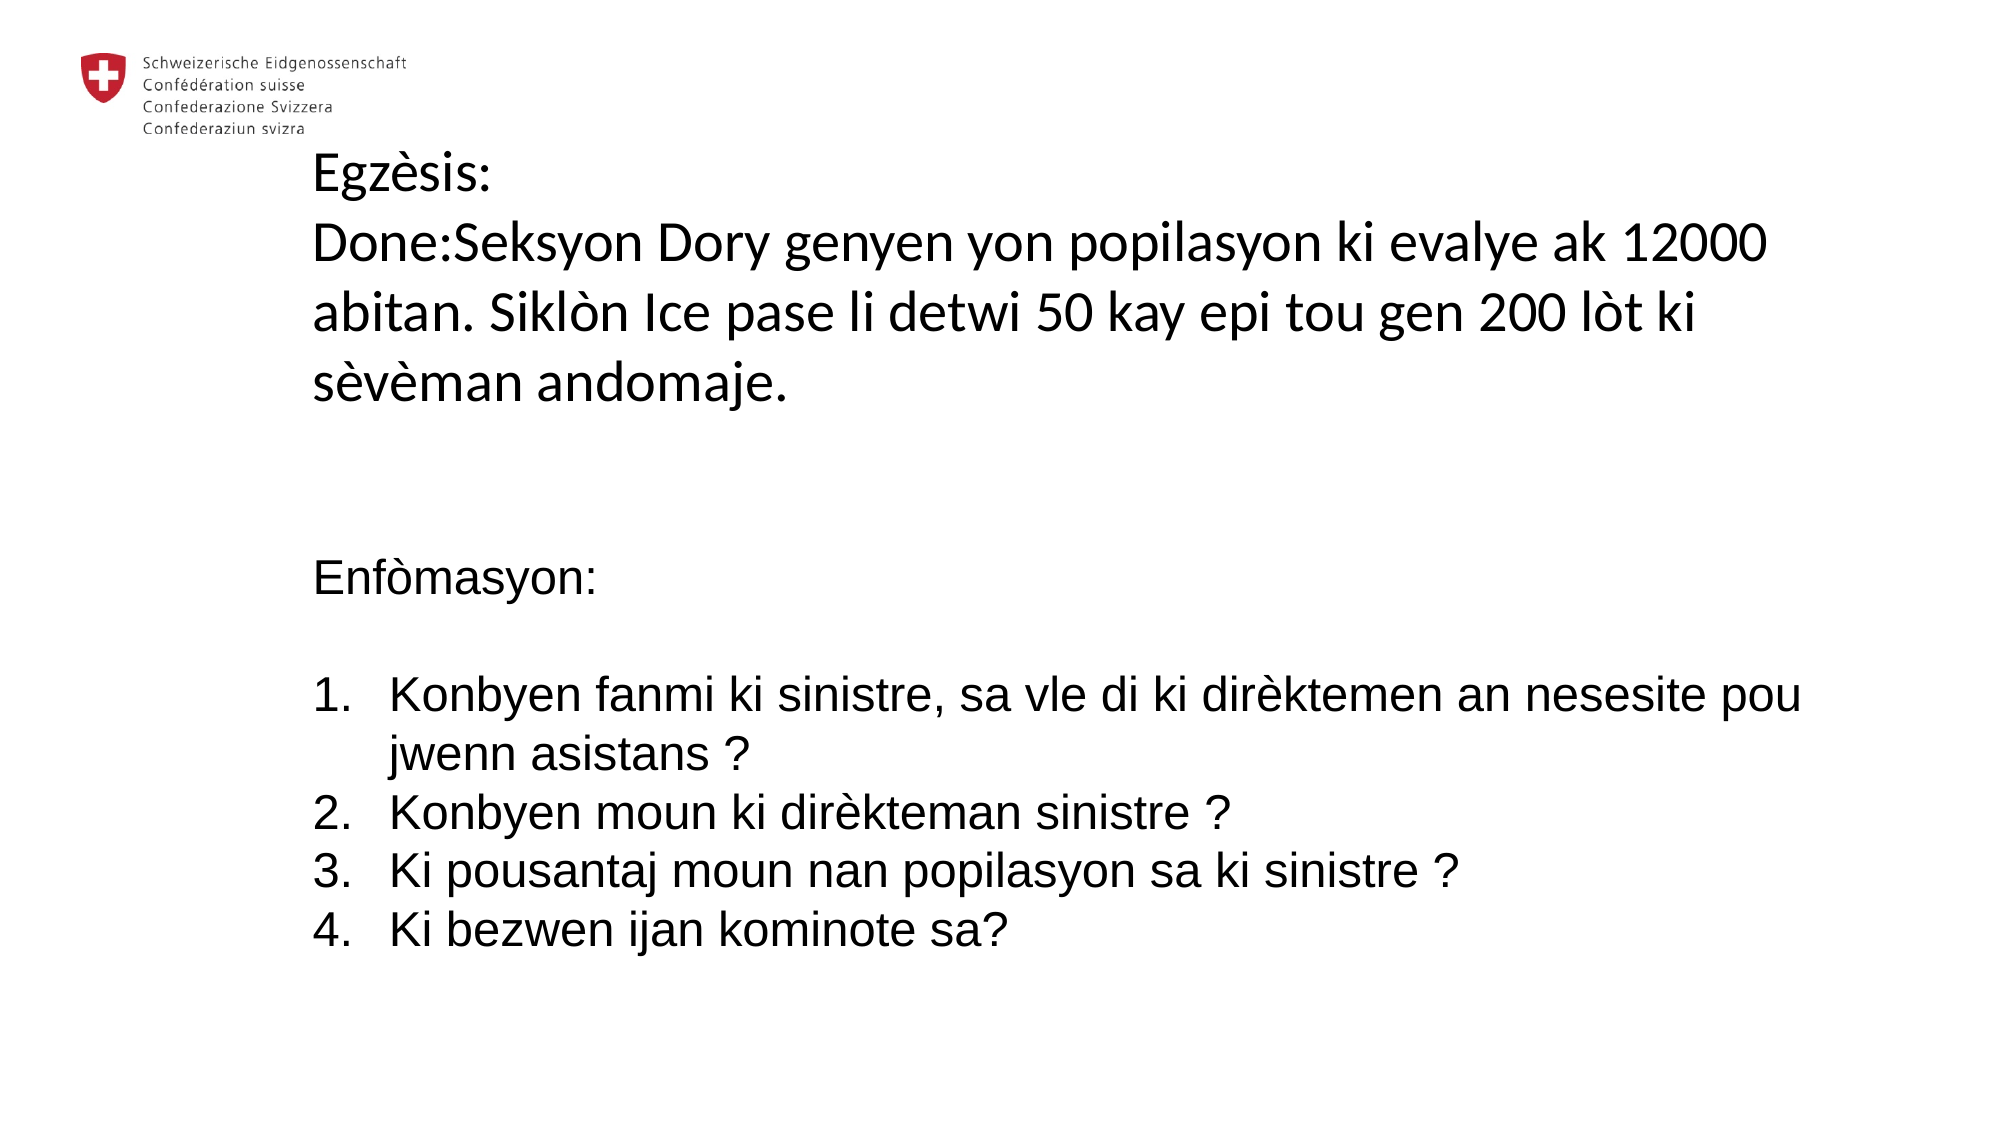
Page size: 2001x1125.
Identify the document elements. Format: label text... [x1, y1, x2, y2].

text_box Enfòmasyon: Konbyen fanmi ki sinistre, sa vle di ki dirèktemen an nesesite pou jwenn asistans ? Konbyen moun ki dirèkteman sinistre ? Ki pousantaj moun nan popilasyon sa ki sinistre ? Ki bezwen ijan kominote sa? [312, 545, 1850, 959]
text_box Egzèsis: Done:Seksyon Dory genyen yon popilasyon ki evalye ak 12000 abitan. Siklòn Ice pase li detwi 50 kay epi tou gen 200 lòt ki sèvèman andomaje. [312, 133, 1788, 545]
picture [80, 53, 407, 134]
